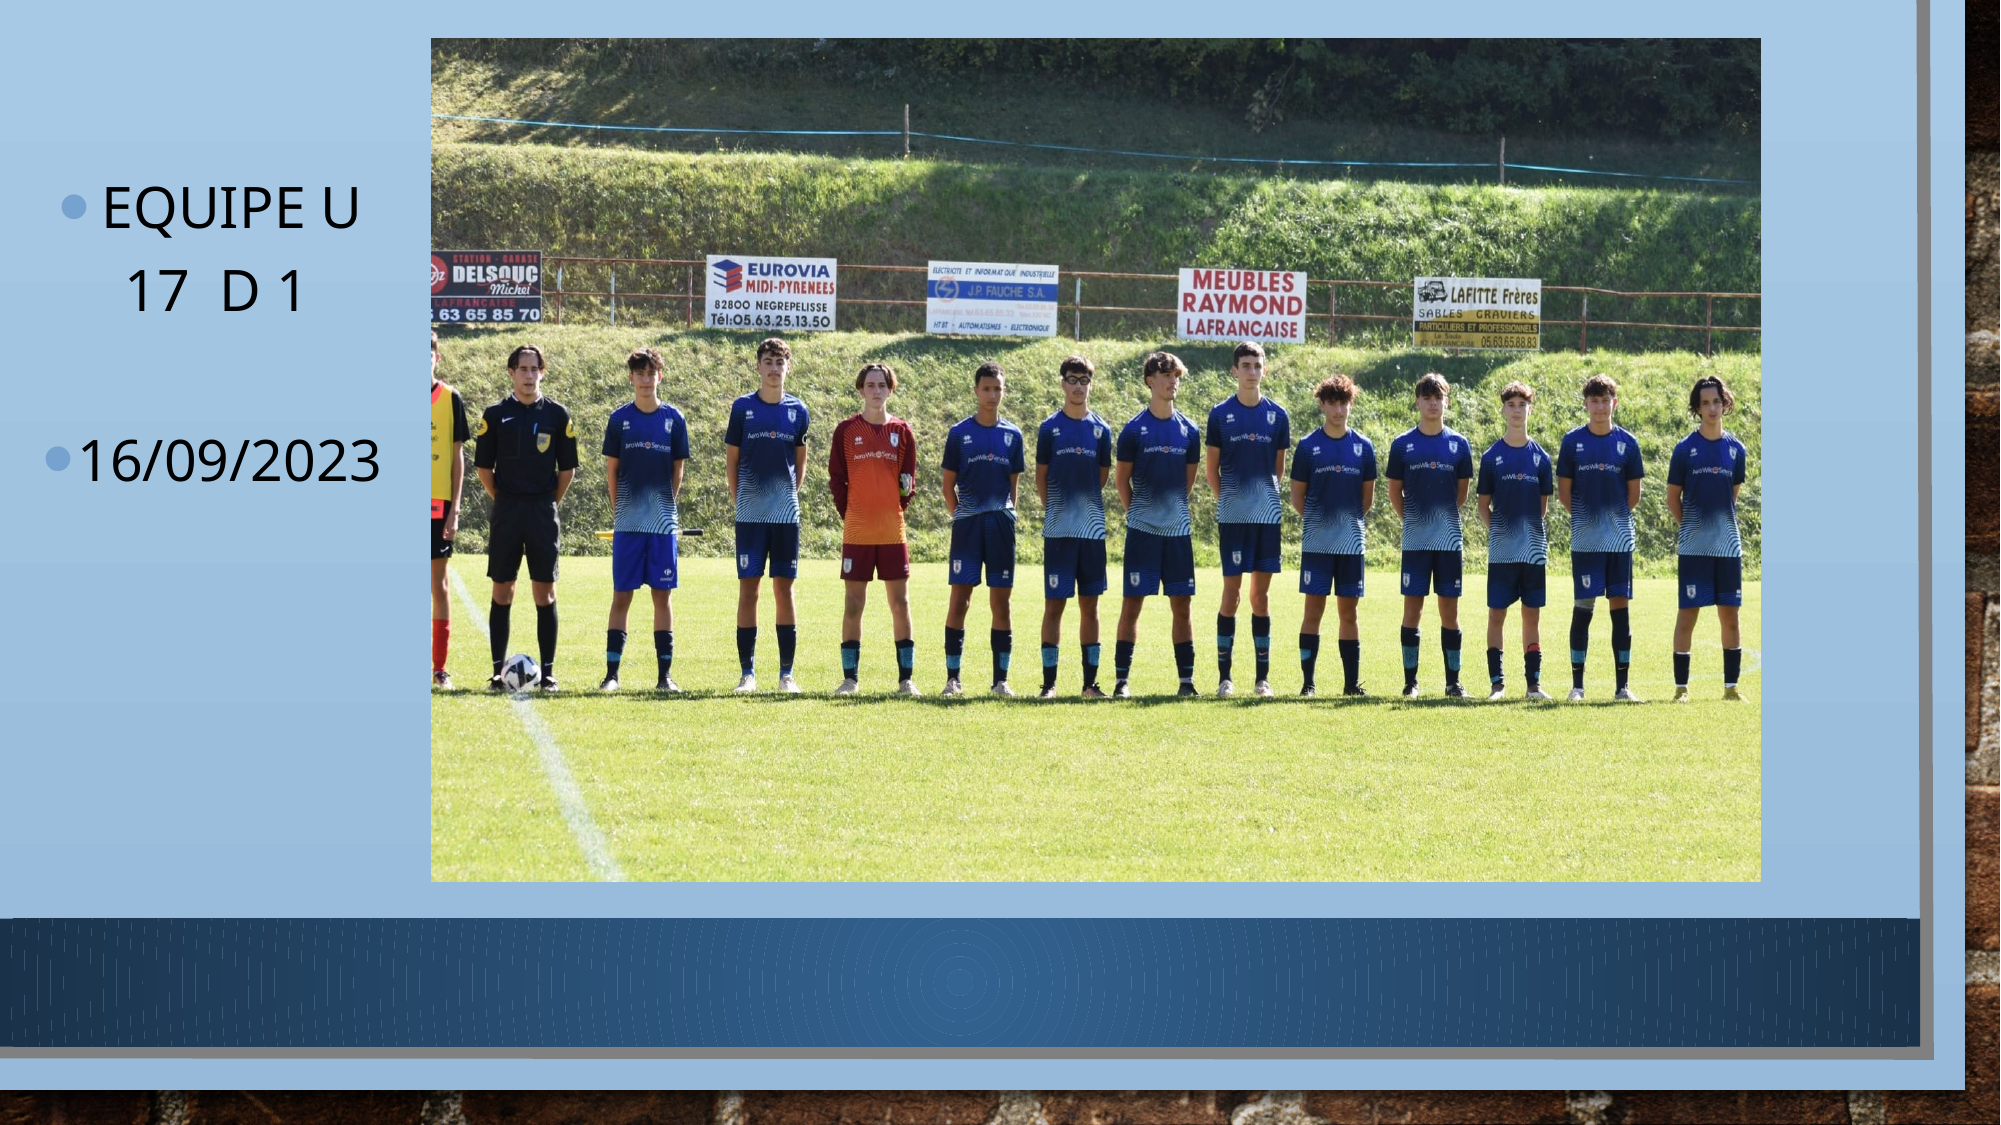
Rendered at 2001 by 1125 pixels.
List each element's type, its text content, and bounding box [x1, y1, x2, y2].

list Equipe U 17 D 1 16/09/2023 [27, 150, 402, 563]
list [431, 38, 1761, 882]
picture [0, 0, 2000, 1125]
